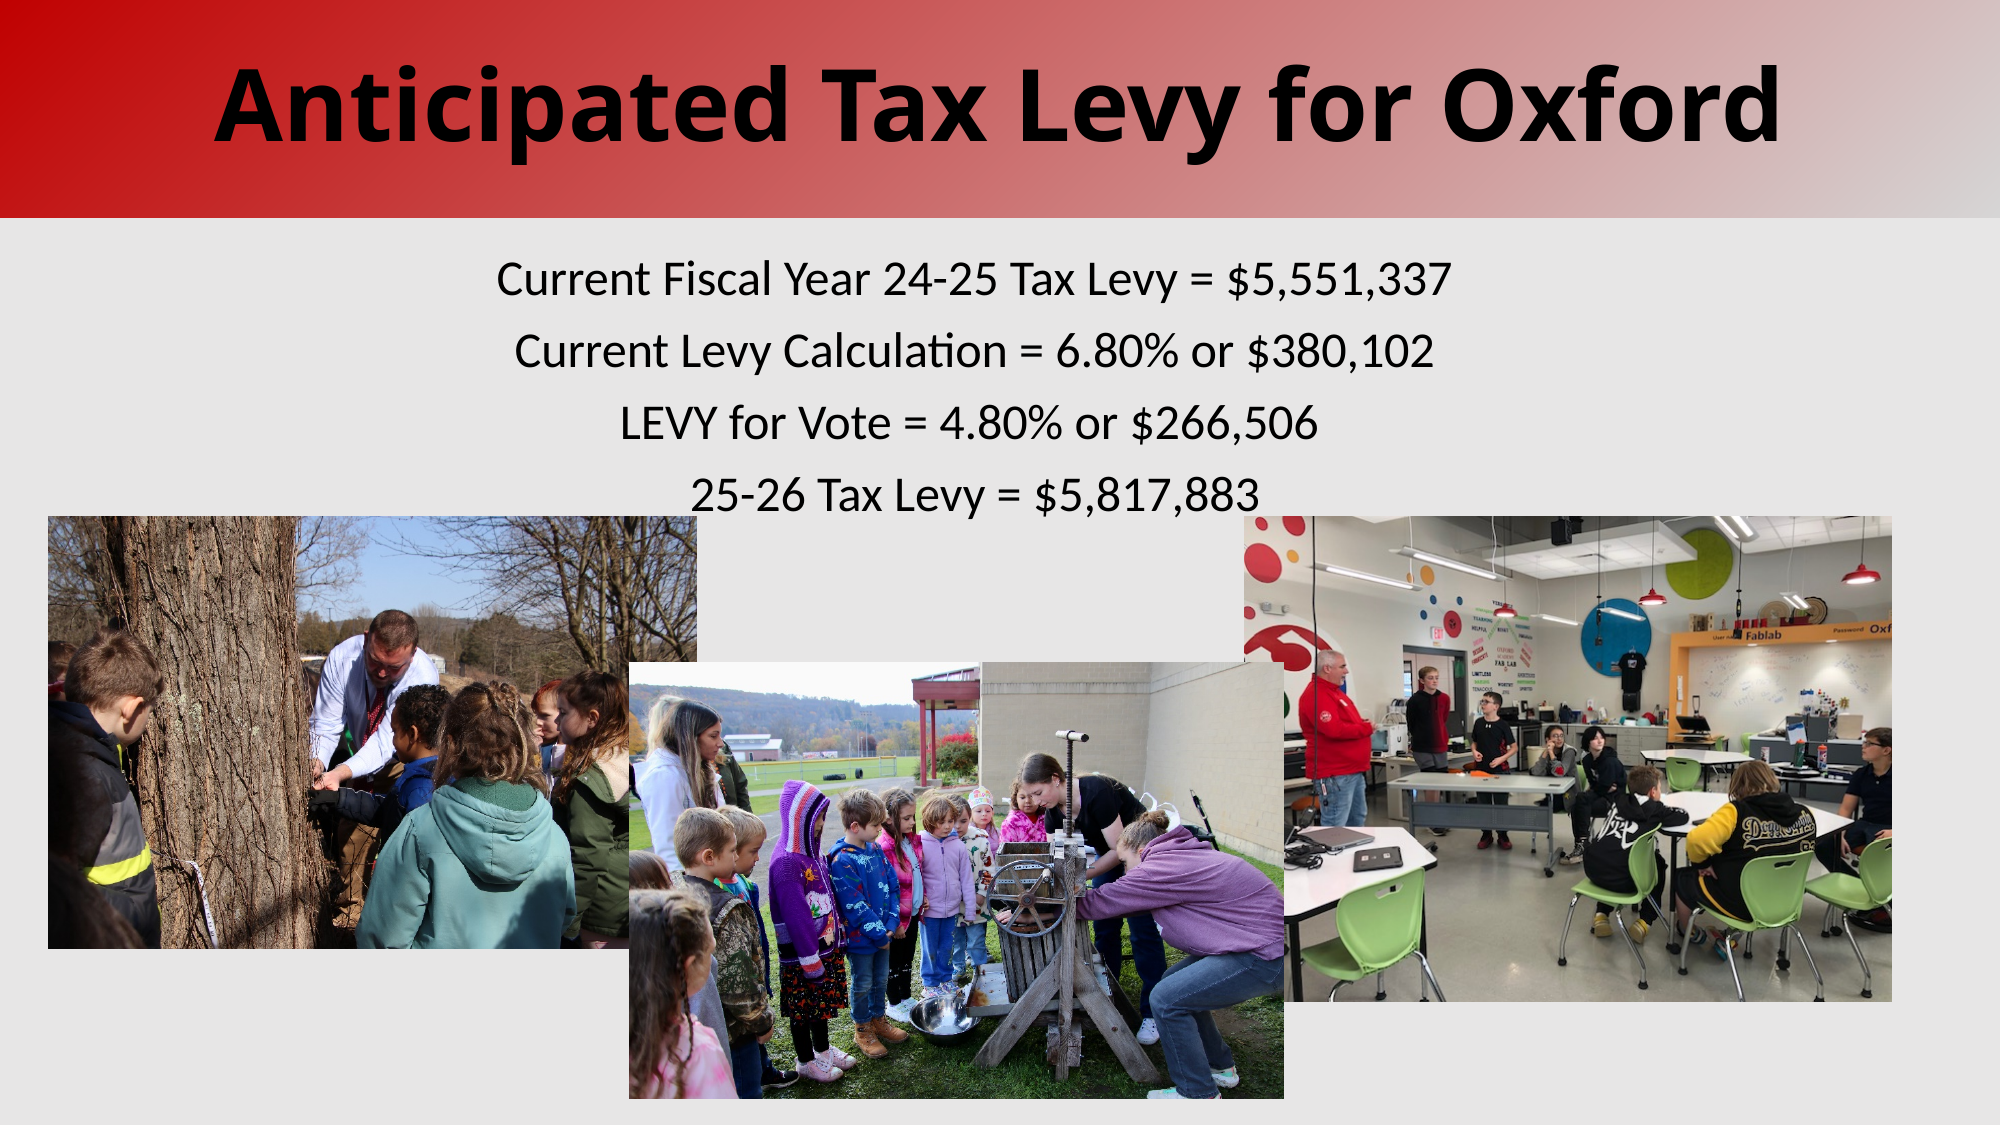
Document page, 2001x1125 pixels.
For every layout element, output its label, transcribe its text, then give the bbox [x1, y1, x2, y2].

picture [47, 516, 1892, 1099]
list Current Fiscal Year 24-25 Tax Levy = $5,551,337 Current Levy Calculation = 6.80% or $380,102 LEVY for Vote = 4.80% or $266,506 25-26 Tax Levy = $5,817,883 [0, 244, 1950, 532]
text_box Anticipated Tax Levy for Oxford [0, 0, 2000, 218]
